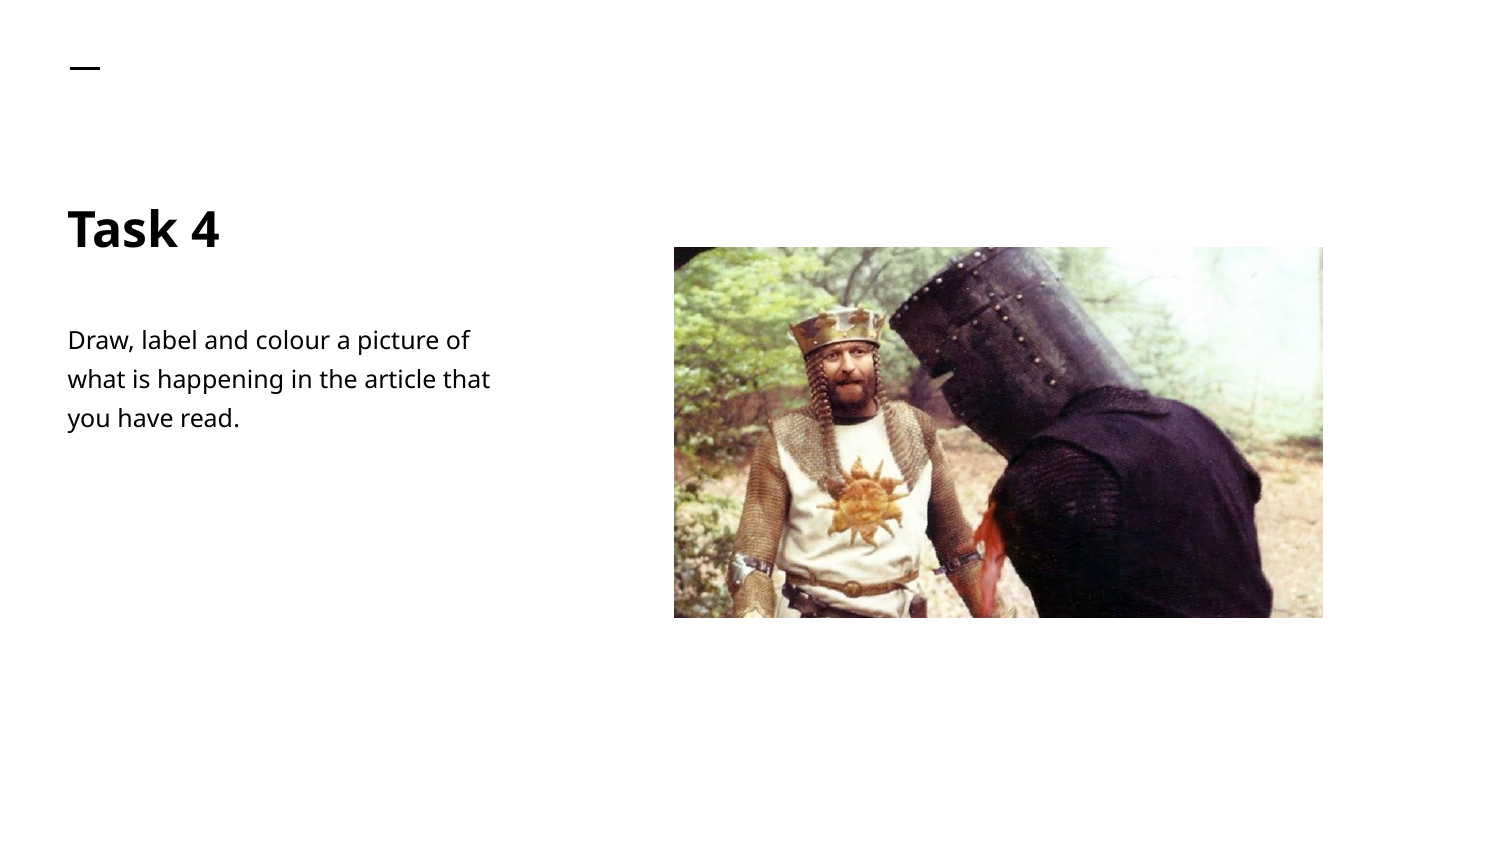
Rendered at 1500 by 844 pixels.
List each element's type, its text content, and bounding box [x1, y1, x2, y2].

title Task 4 [52, 153, 514, 278]
list Draw, label and colour a picture of what is happening in the article that you have read. [52, 302, 514, 764]
picture [673, 246, 1323, 618]
